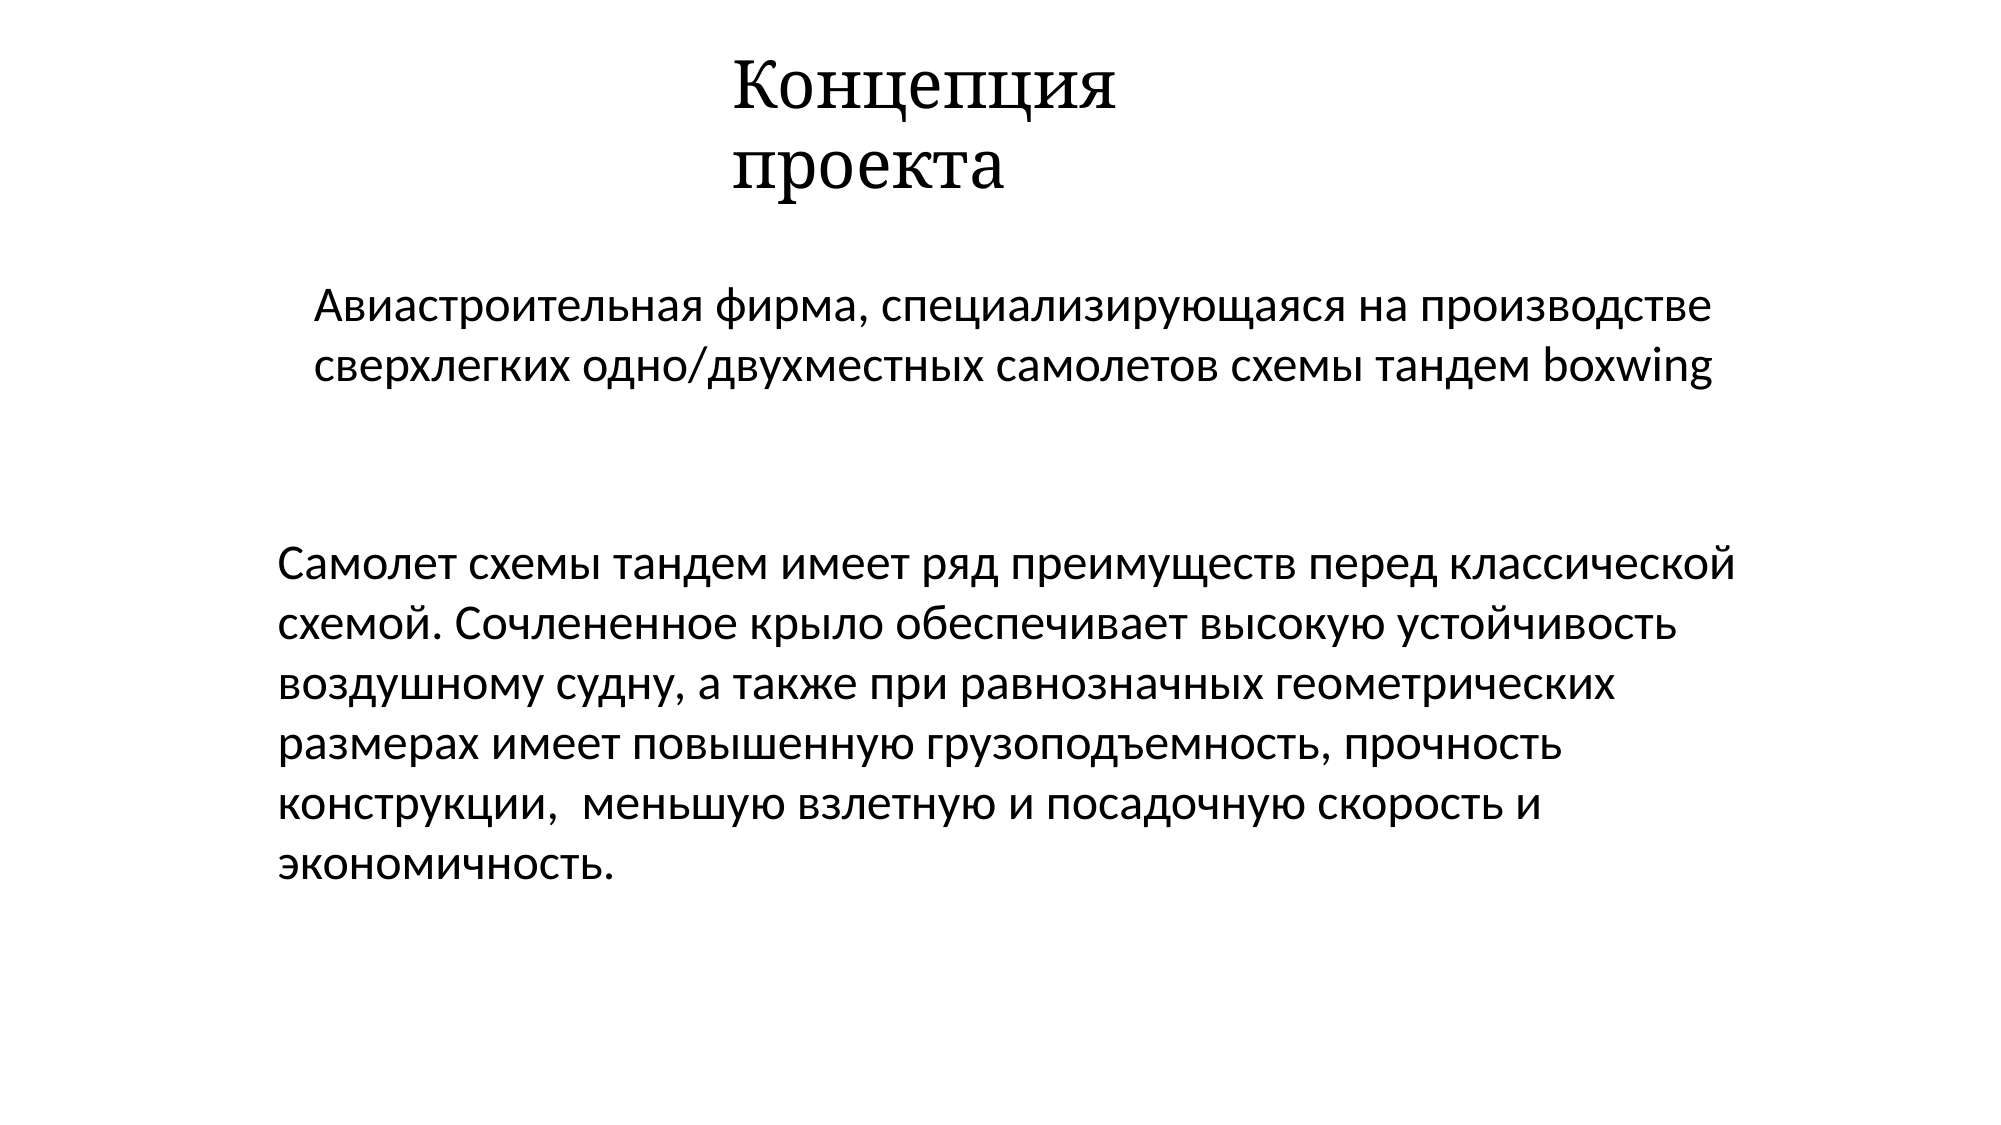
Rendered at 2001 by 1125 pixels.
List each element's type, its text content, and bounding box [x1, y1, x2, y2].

text_box Авиастроительная фирма, специализирующаяся на производстве сверхлегких одно/двухместных самолетов схемы тандем boxwing [255, 263, 1772, 519]
text_box Самолет схемы тандем имеет ряд преимуществ перед классической схемой. Сочлененное крыло обеспечивает высокую устойчивость воздушному судну, а также при равнозначных геометрических размерах имеет повышенную грузоподъемность, прочность конструкции, меньшую взлетную и посадочную скорость и экономичность. [262, 522, 1824, 943]
text_box Концепция проекта [717, 34, 1382, 210]
